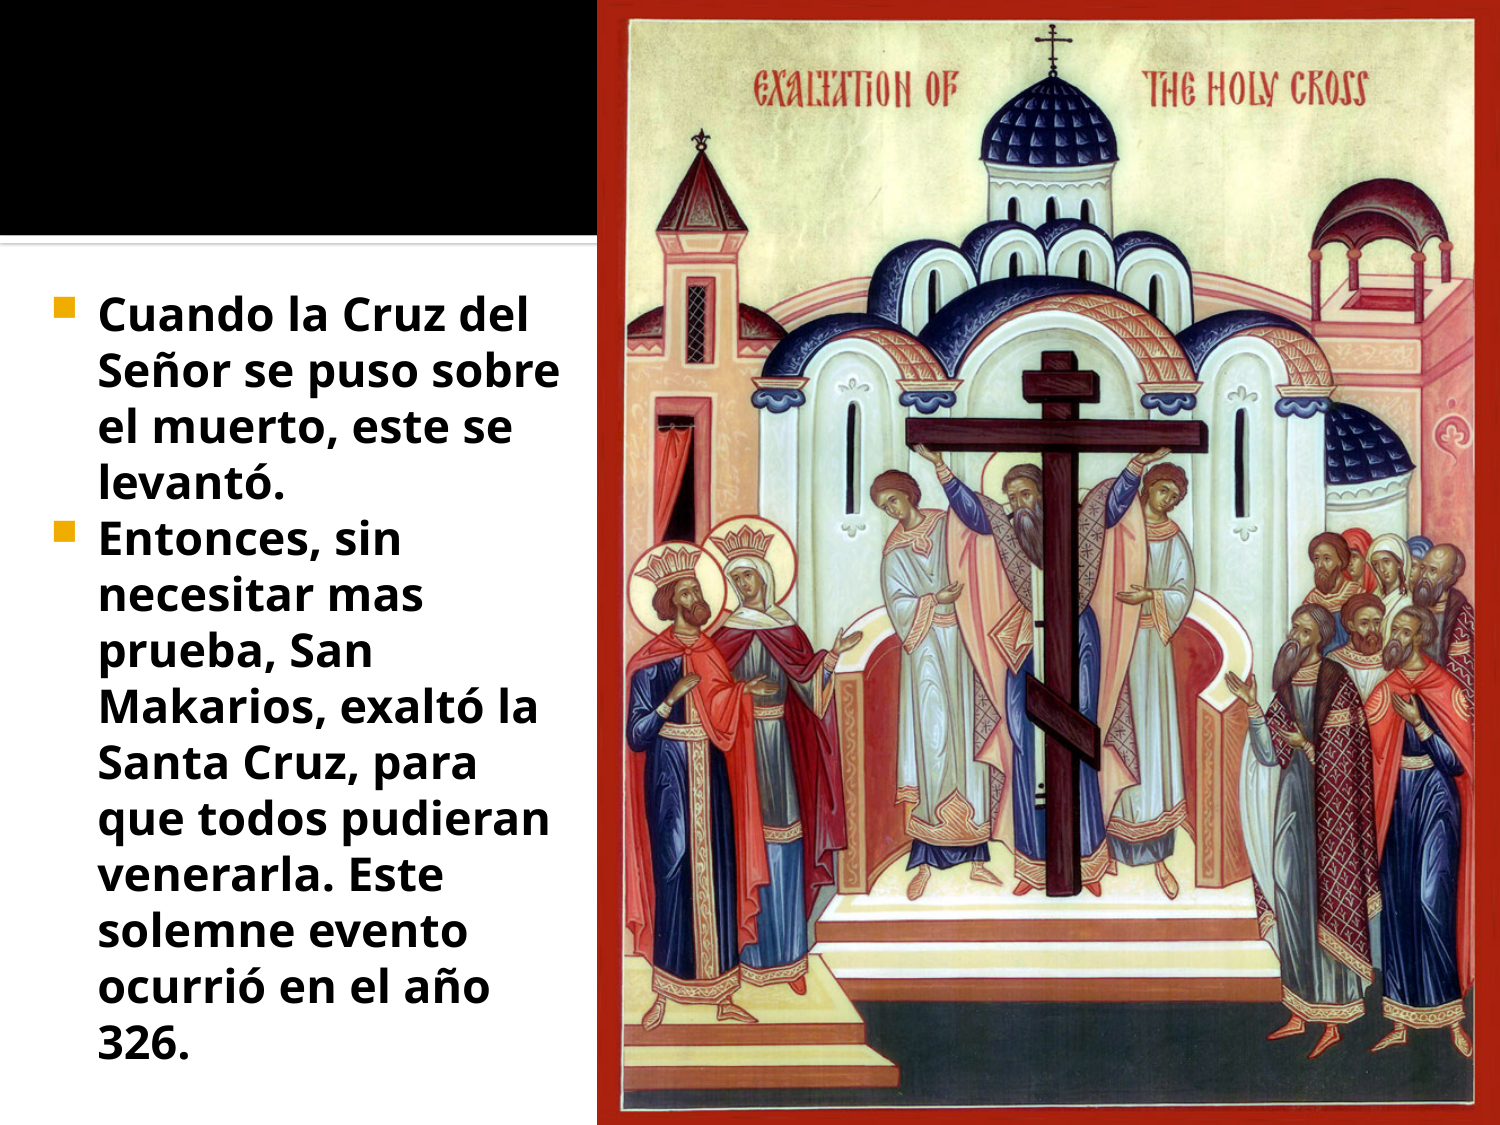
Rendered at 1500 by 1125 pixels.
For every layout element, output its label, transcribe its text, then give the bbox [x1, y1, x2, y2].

picture [597, 0, 1500, 1125]
list Cuando la Cruz del Señor se puso sobre el muerto, este se levantó. Entonces, sin necesitar mas prueba, San Makarios, exaltó la Santa Cruz, para que todos pudieran venerarla. Este solemne evento ocurrió en el año 326. [23, 269, 586, 1090]
